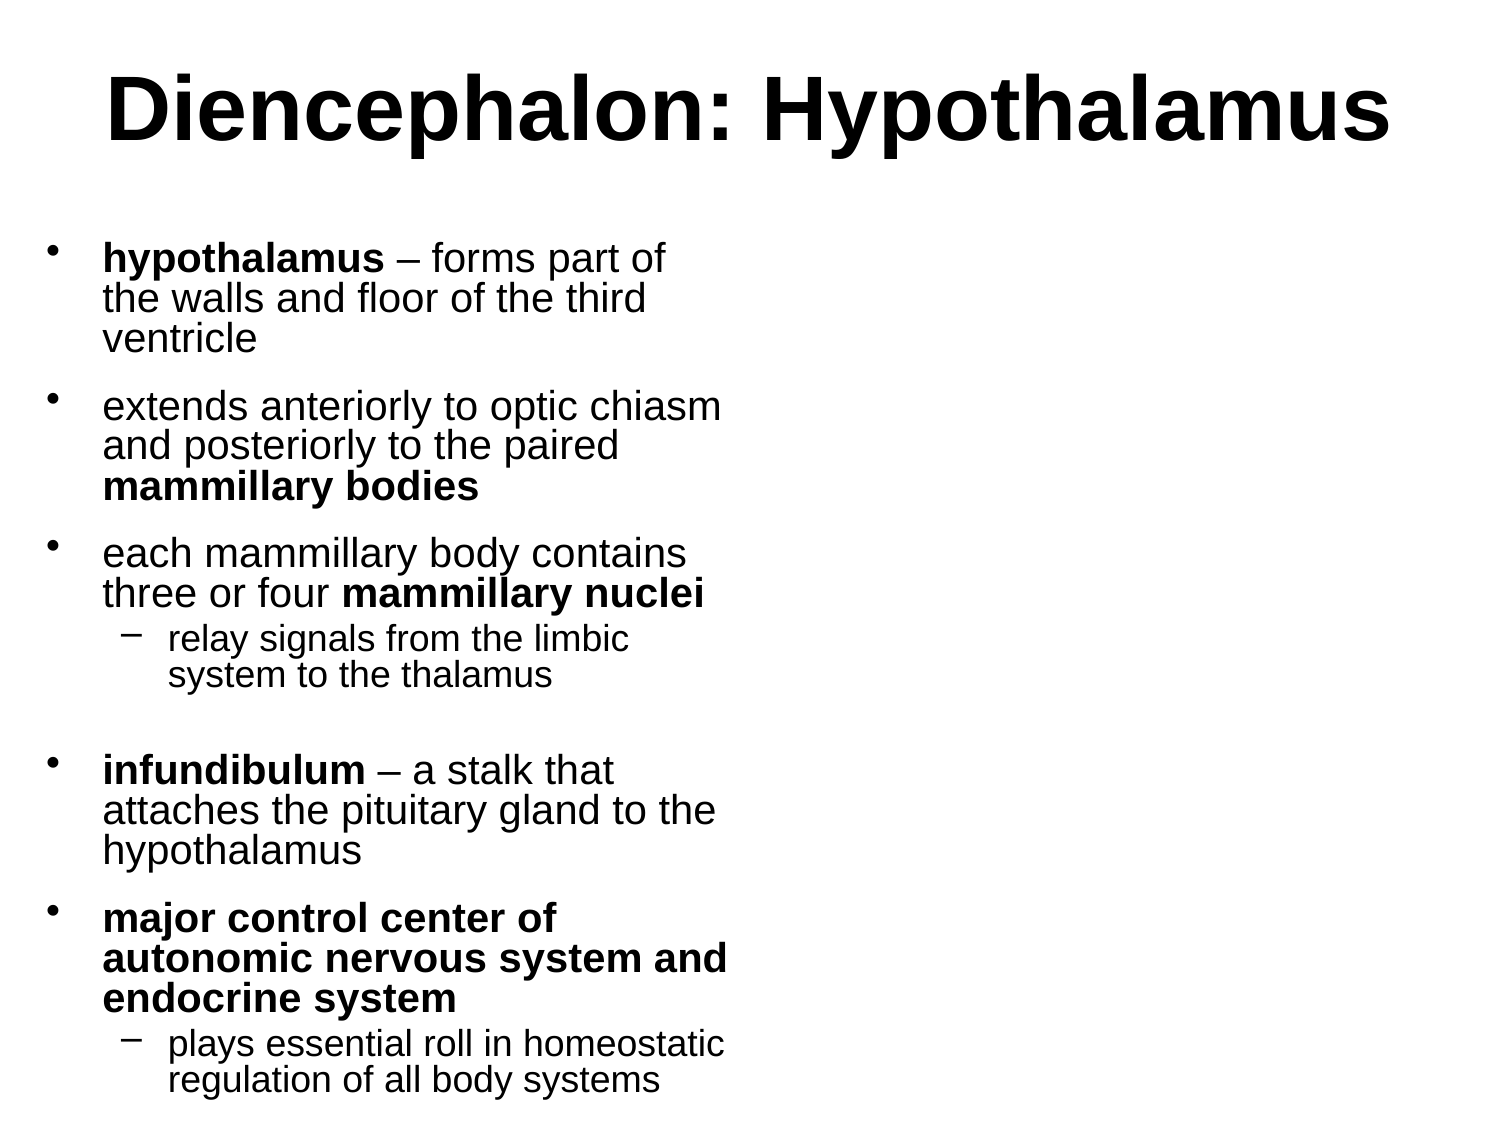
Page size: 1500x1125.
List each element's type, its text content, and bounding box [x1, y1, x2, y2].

title Diencephalon: Hypothalamus [74, 0, 1426, 208]
list hypothalamus – forms part of the walls and floor of the third ventricle extends anteriorly to optic chiasm and posteriorly to the paired mammillary bodies each mammillary body contains three or four mammillary nuclei relay signals from the limbic system to the thalamus infundibulum – a stalk that attaches the pituitary gland to the hypothalamus major control center of autonomic nervous system and endocrine system plays essential roll in homeostatic regulation of all body systems [30, 232, 751, 1125]
